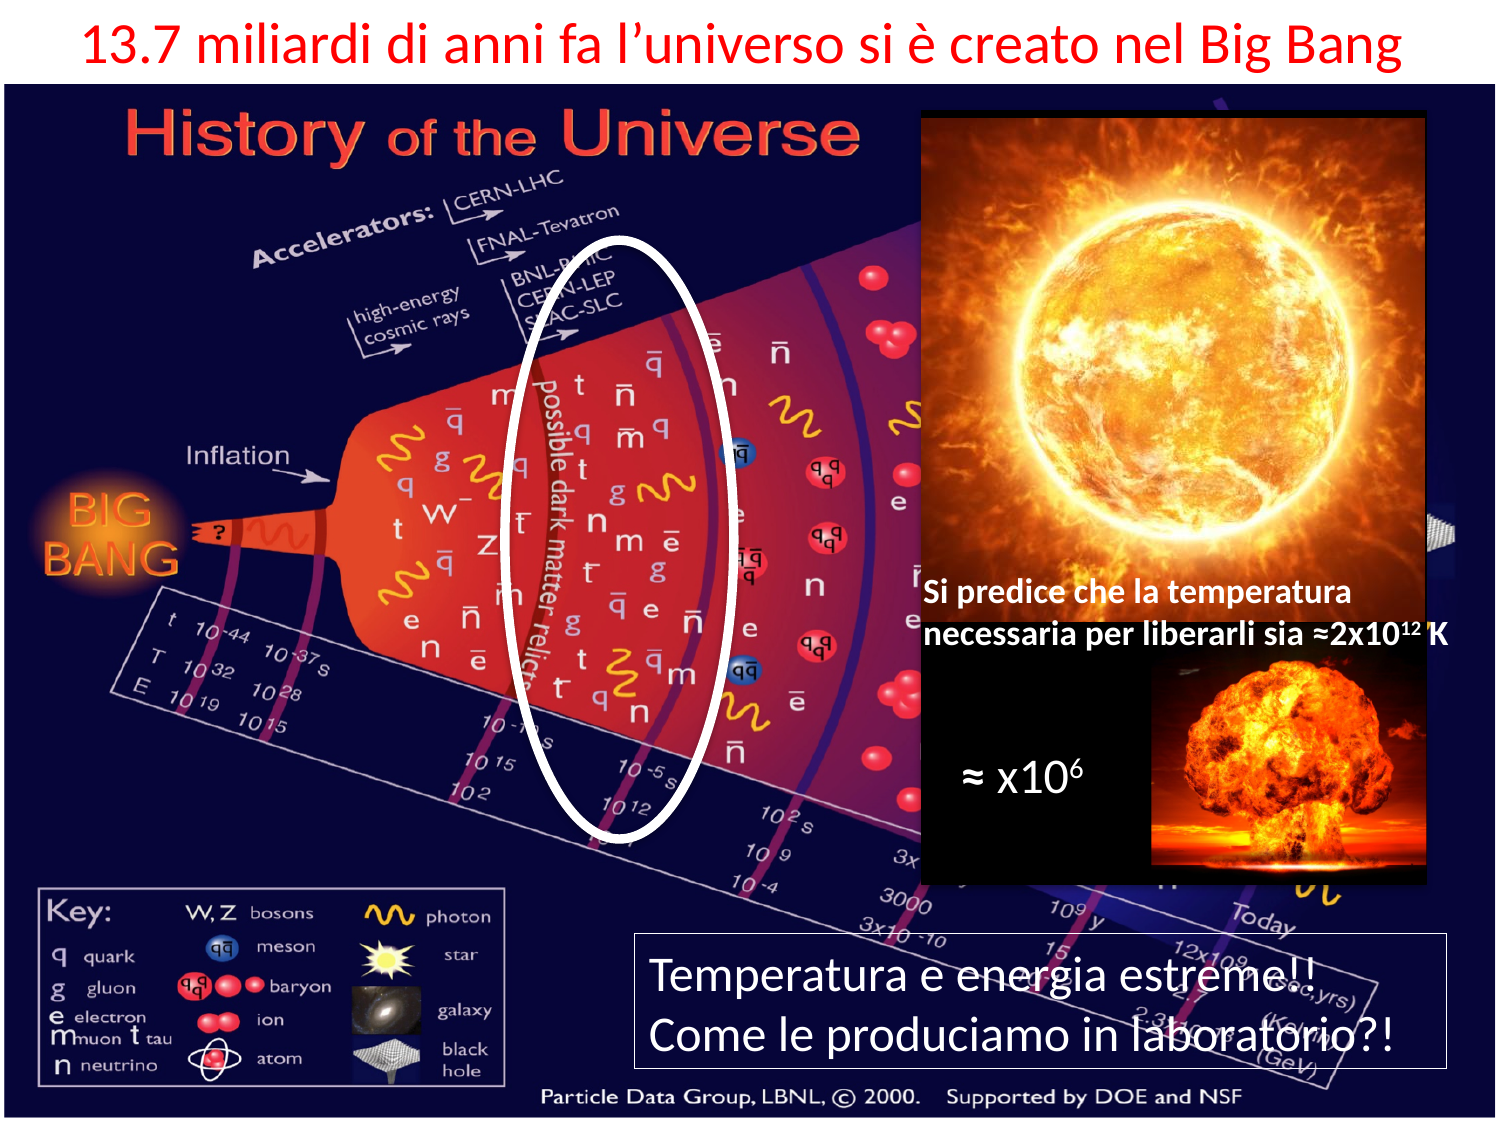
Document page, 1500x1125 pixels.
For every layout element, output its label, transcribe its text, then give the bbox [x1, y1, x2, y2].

picture [0, 80, 1500, 1125]
text_box 13.7 miliardi di anni fa l’universo si è creato nel Big Bang [0, 0, 1500, 80]
